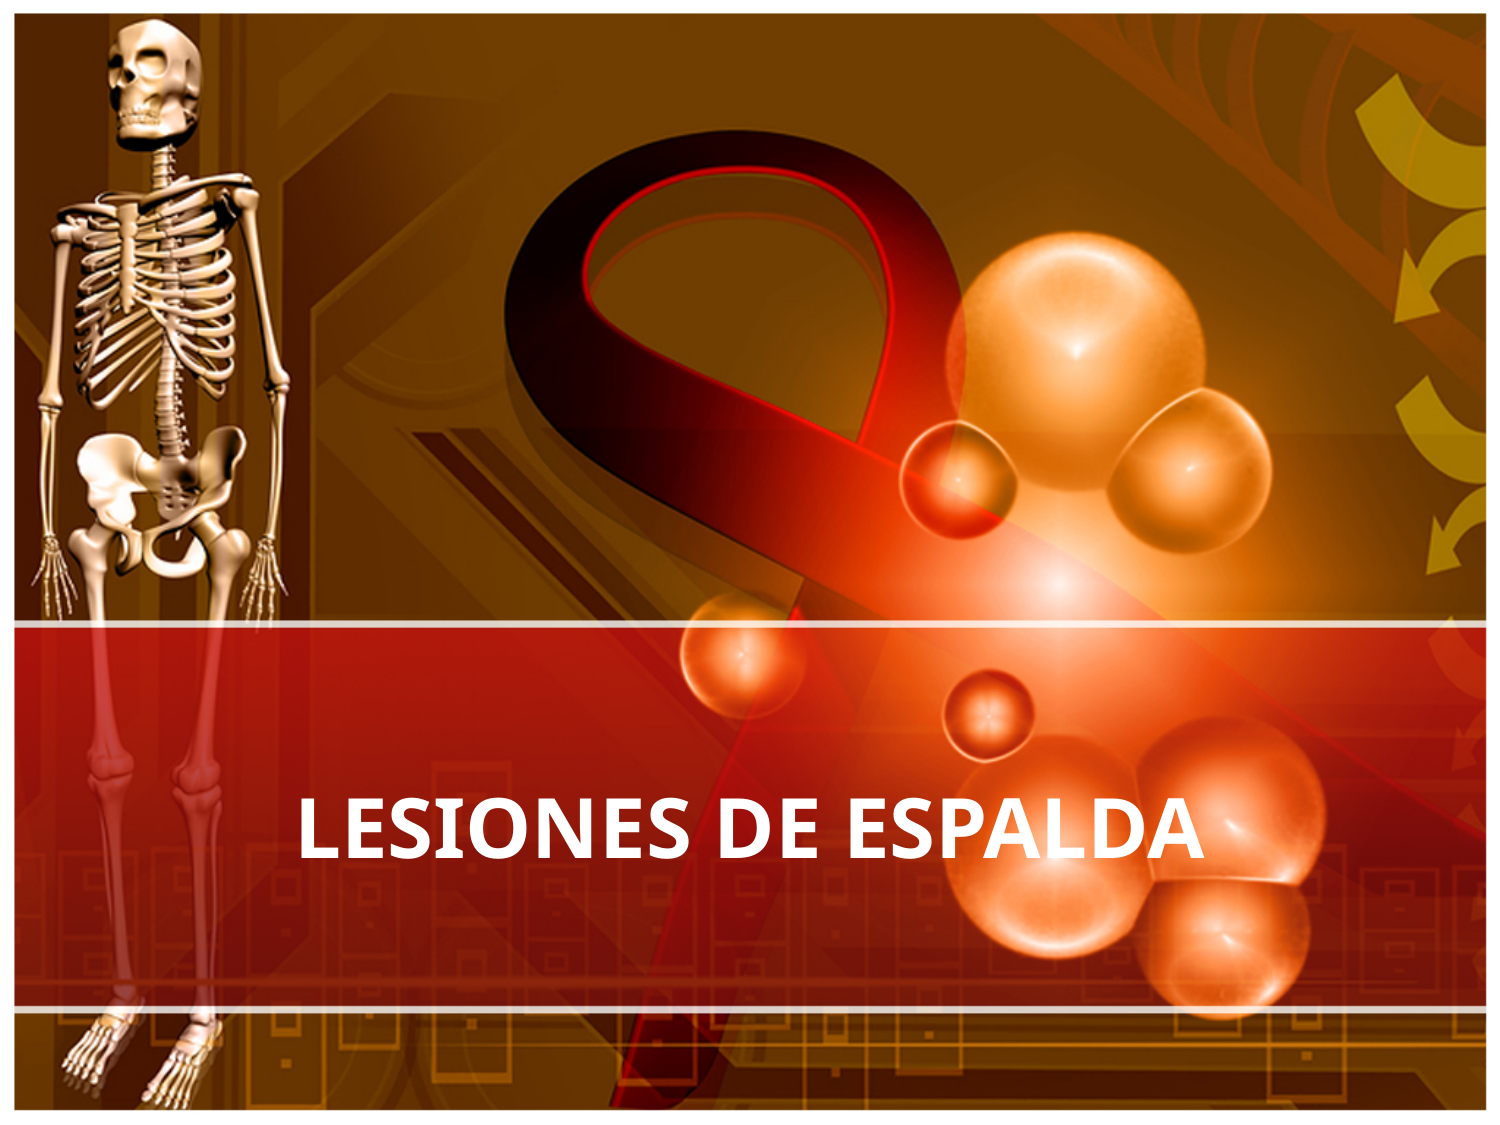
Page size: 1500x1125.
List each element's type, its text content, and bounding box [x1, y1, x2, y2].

title LESIONES DE ESPALDA [112, 687, 1388, 863]
picture [0, 0, 1500, 1125]
